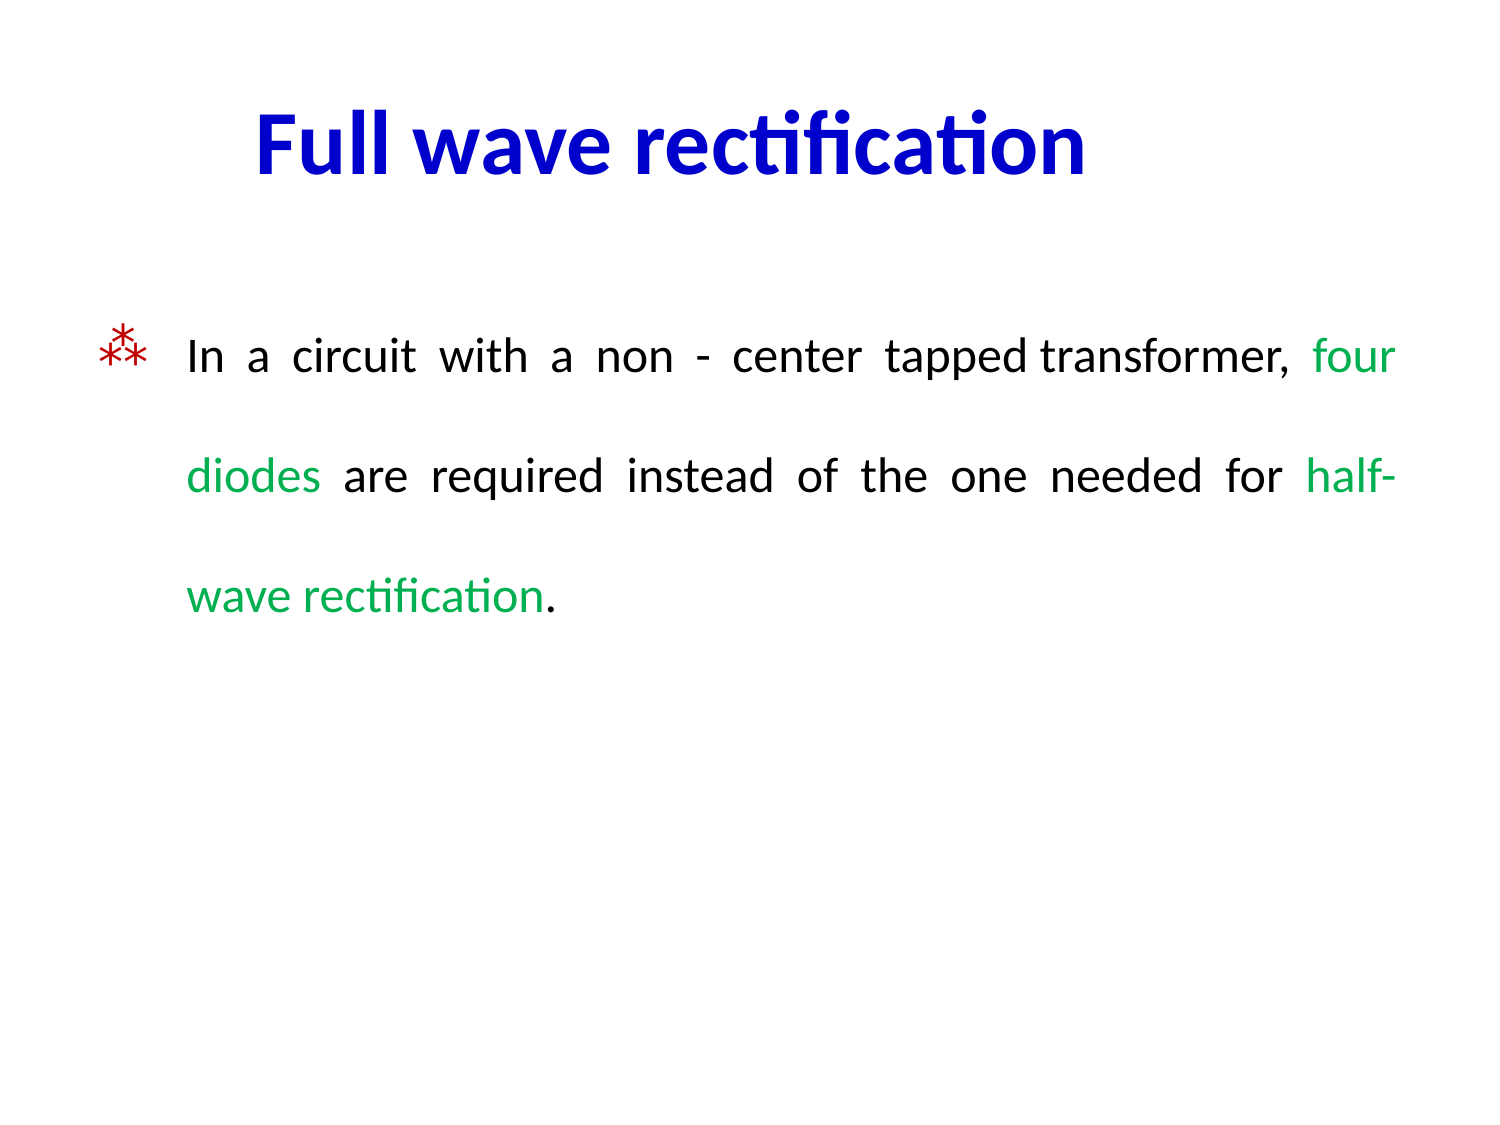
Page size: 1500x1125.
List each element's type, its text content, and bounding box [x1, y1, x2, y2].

title Full wave rectification [75, 24, 1270, 250]
list In a circuit with a non - center tapped transformer, four diodes are required instead of the one needed for half-wave rectification. [53, 255, 1412, 1047]
